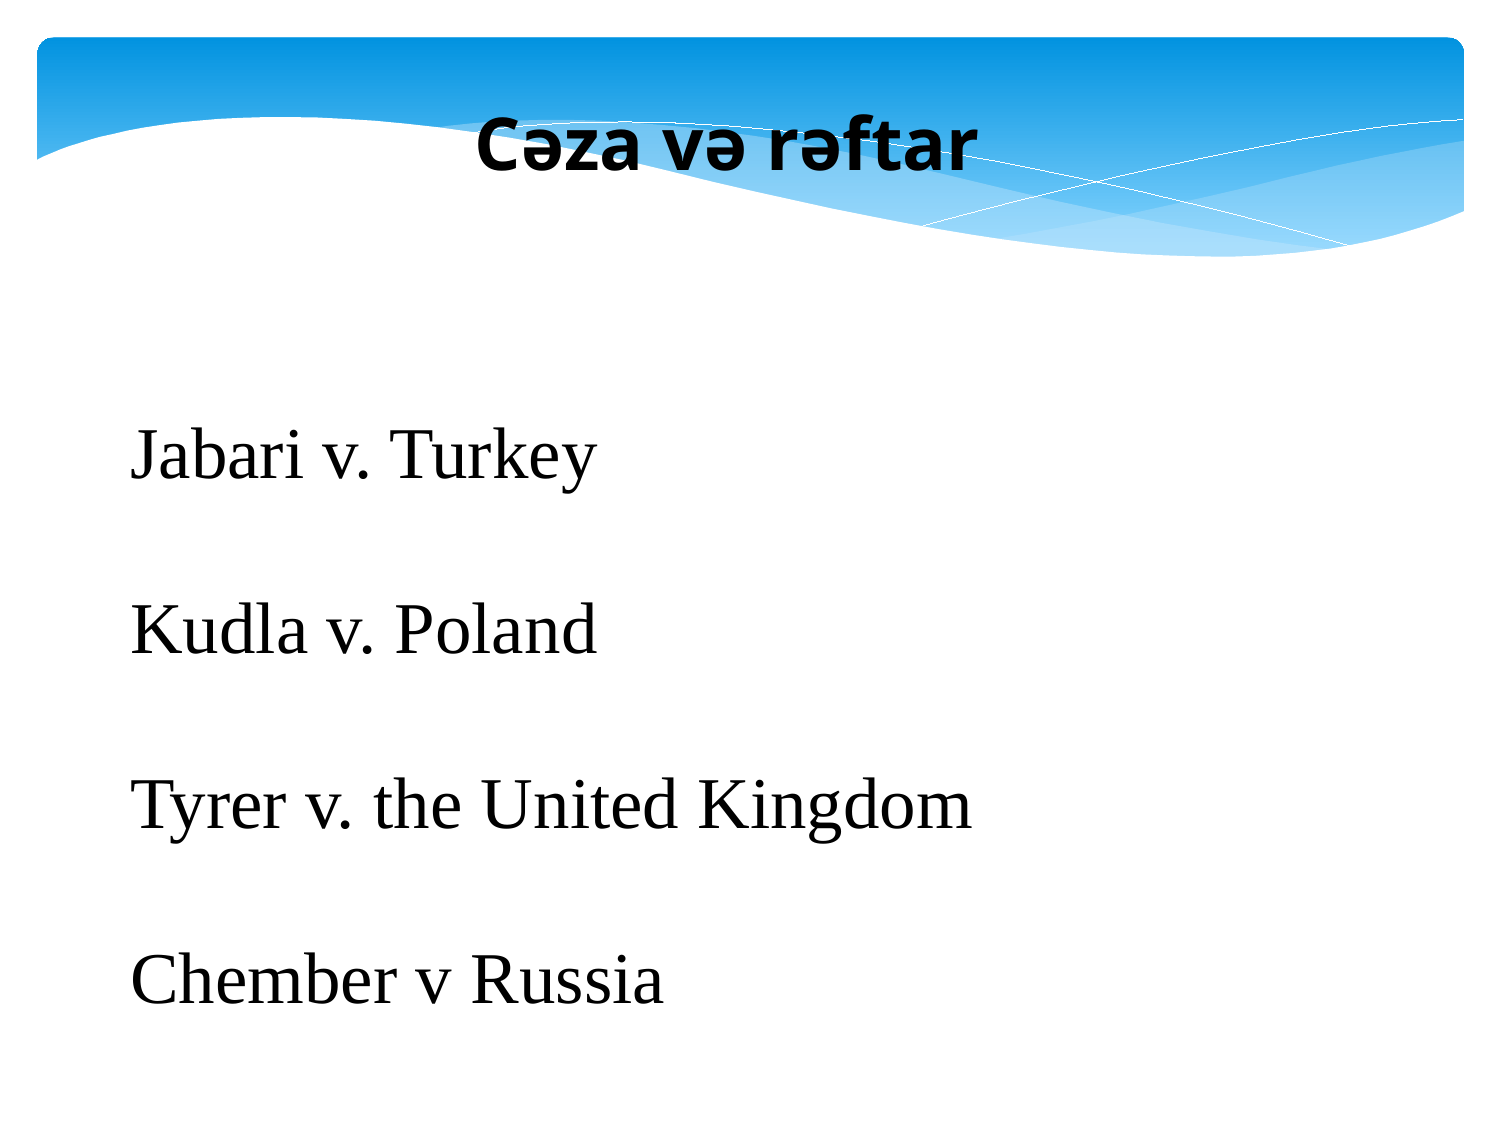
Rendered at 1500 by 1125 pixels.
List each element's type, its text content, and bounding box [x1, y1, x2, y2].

text_box Cəza və rəftar [247, 89, 1208, 192]
text_box Jabari v. Turkey Kudla v. Poland Tyrer v. the United Kingdom Chember v Russia [115, 352, 1443, 1026]
